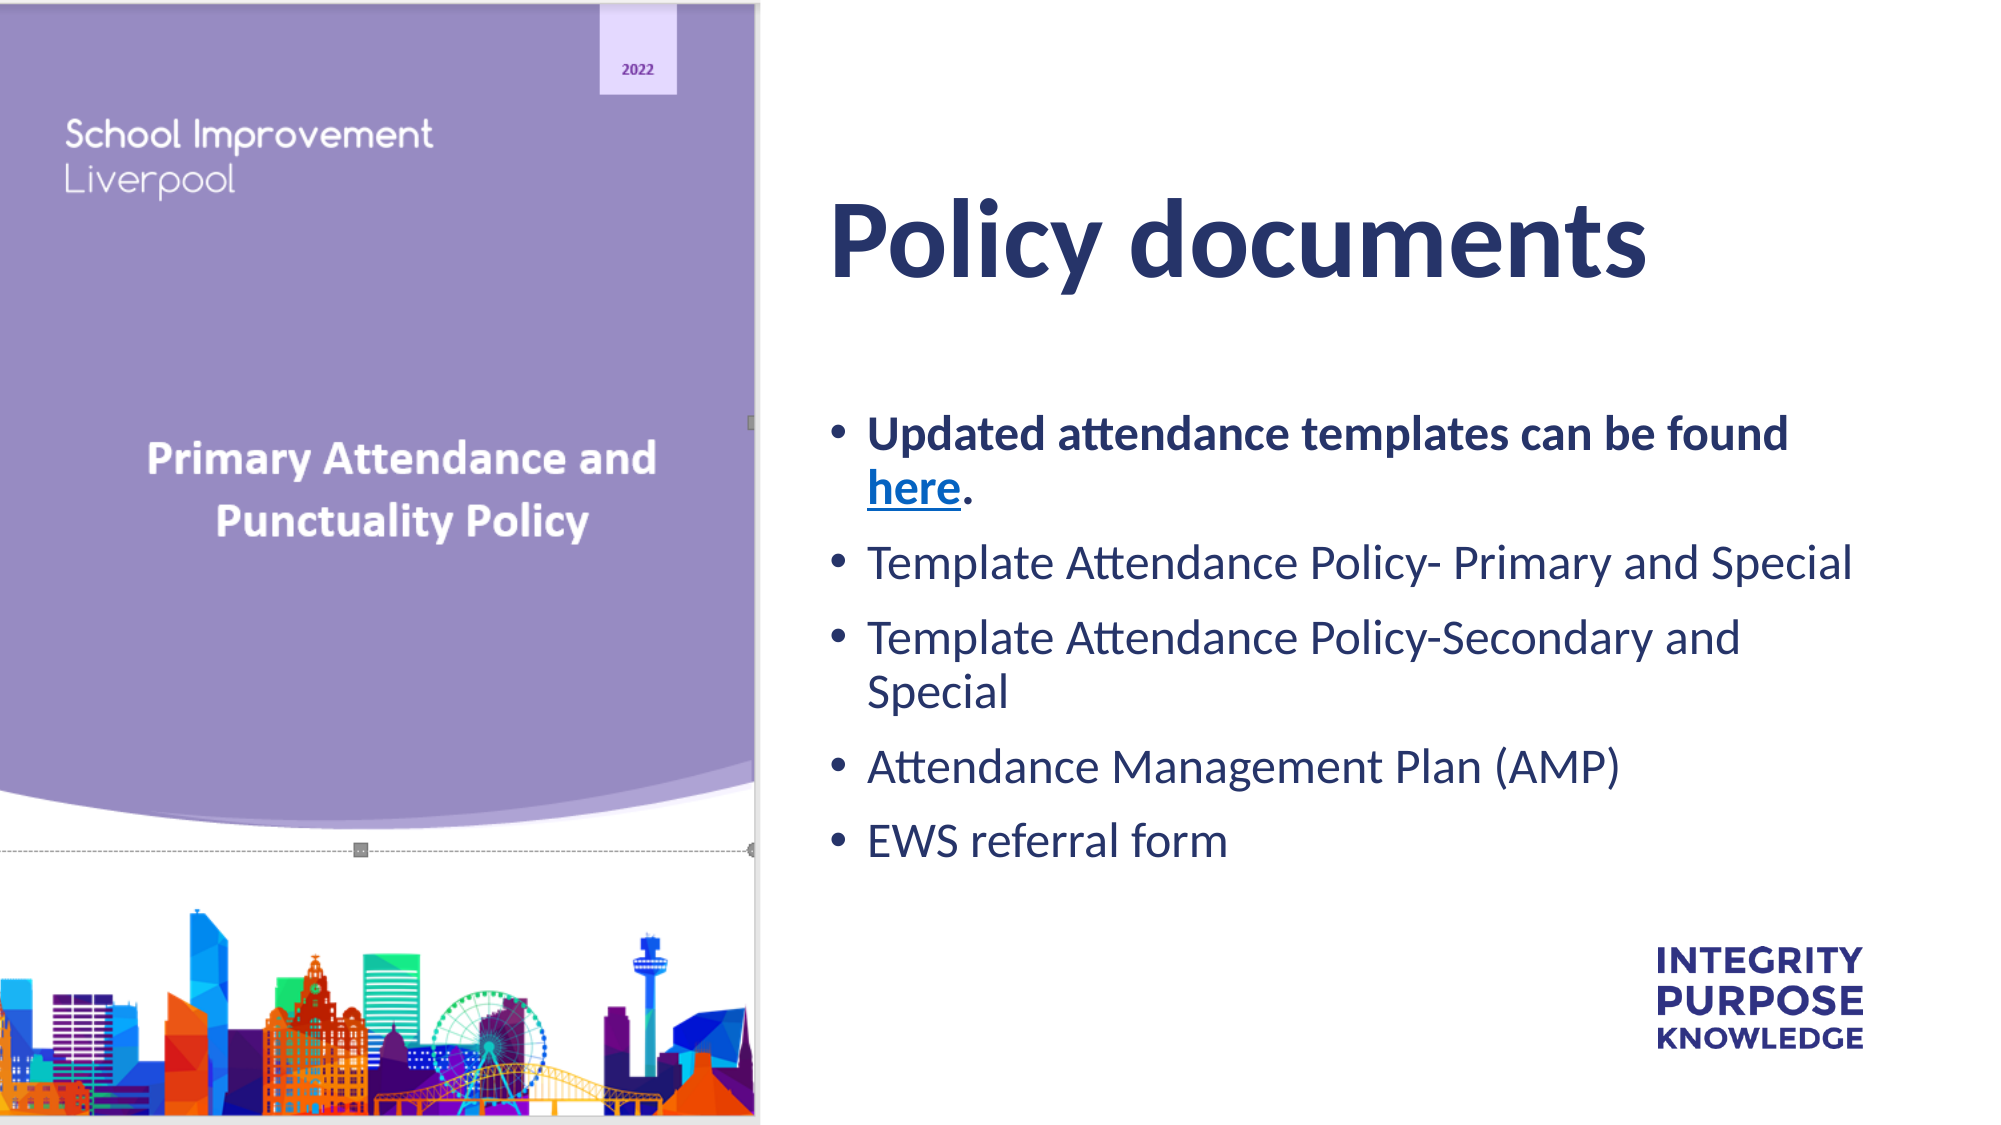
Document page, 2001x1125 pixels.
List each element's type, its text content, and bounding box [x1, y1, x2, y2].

list Updated attendance templates can be found here. Template Attendance Policy- Primary and Special Template Attendance Policy-Secondary and Special Attendance Management Plan (AMP) EWS referral form [814, 399, 1895, 1021]
picture [0, 0, 761, 1125]
picture [1658, 1021, 1863, 1049]
title Policy documents [814, 103, 1895, 379]
